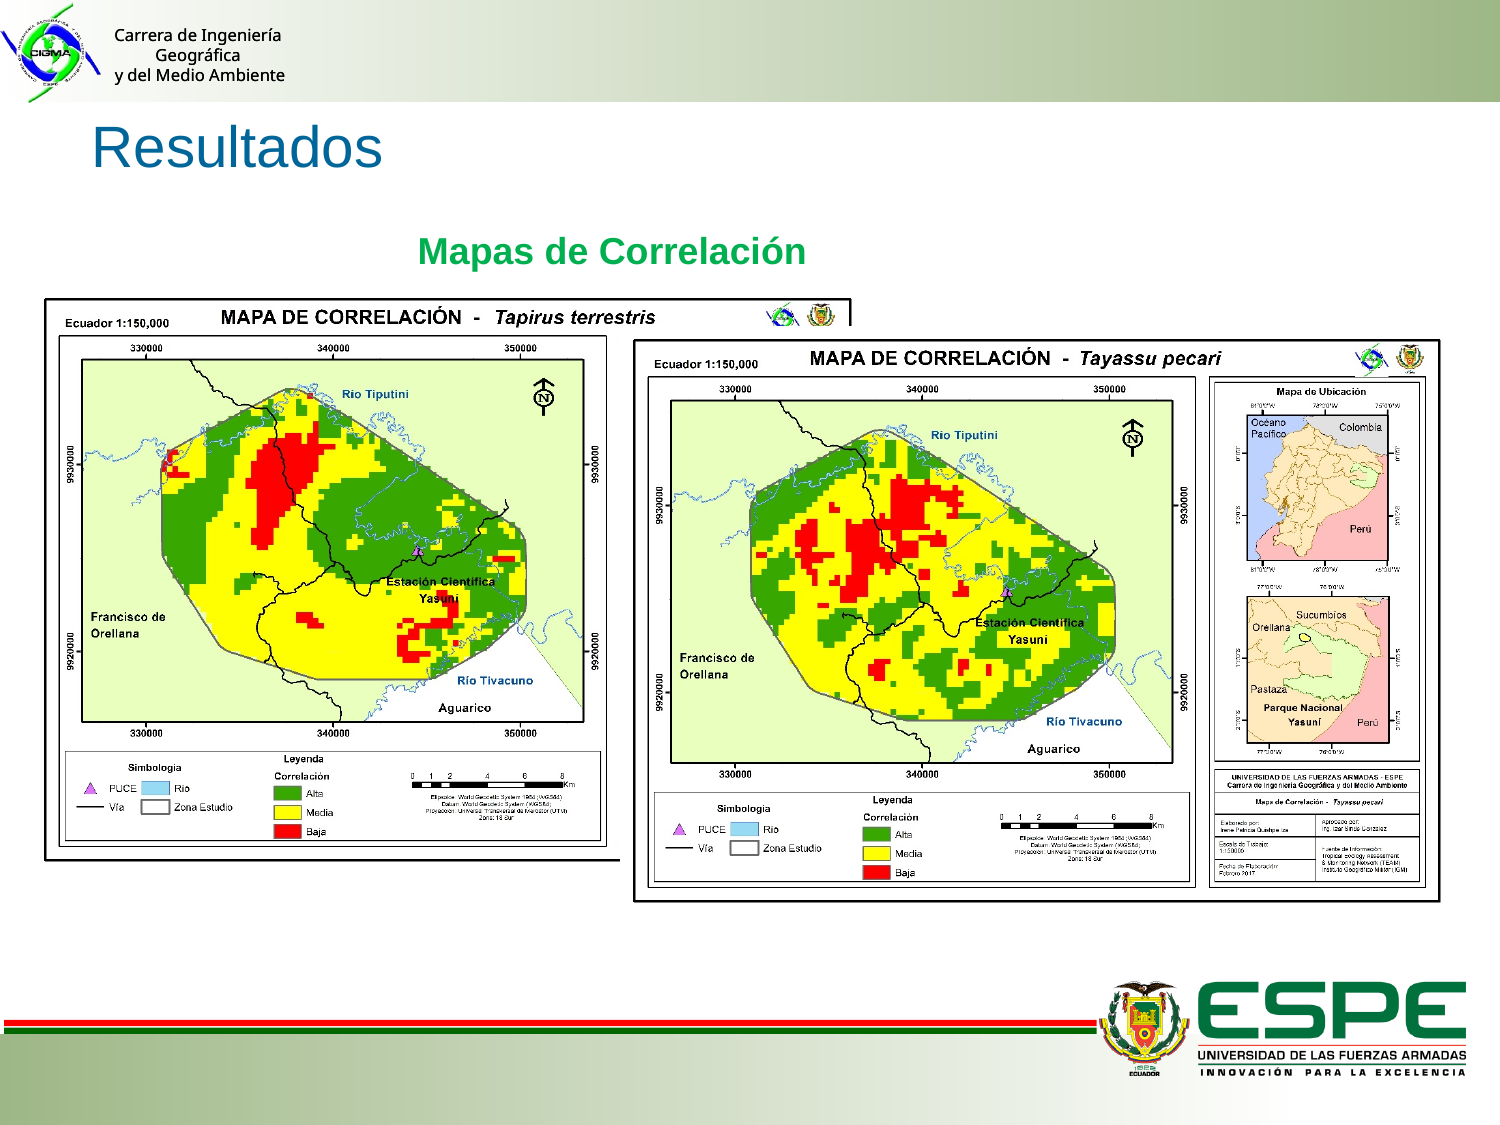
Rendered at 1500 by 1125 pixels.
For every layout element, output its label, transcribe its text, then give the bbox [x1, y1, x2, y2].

picture [0, 2, 101, 103]
picture [1099, 981, 1466, 1076]
text_box Mapas de Correlación [402, 219, 823, 280]
text_box Resultados [76, 101, 1436, 187]
picture [30, 284, 1453, 916]
